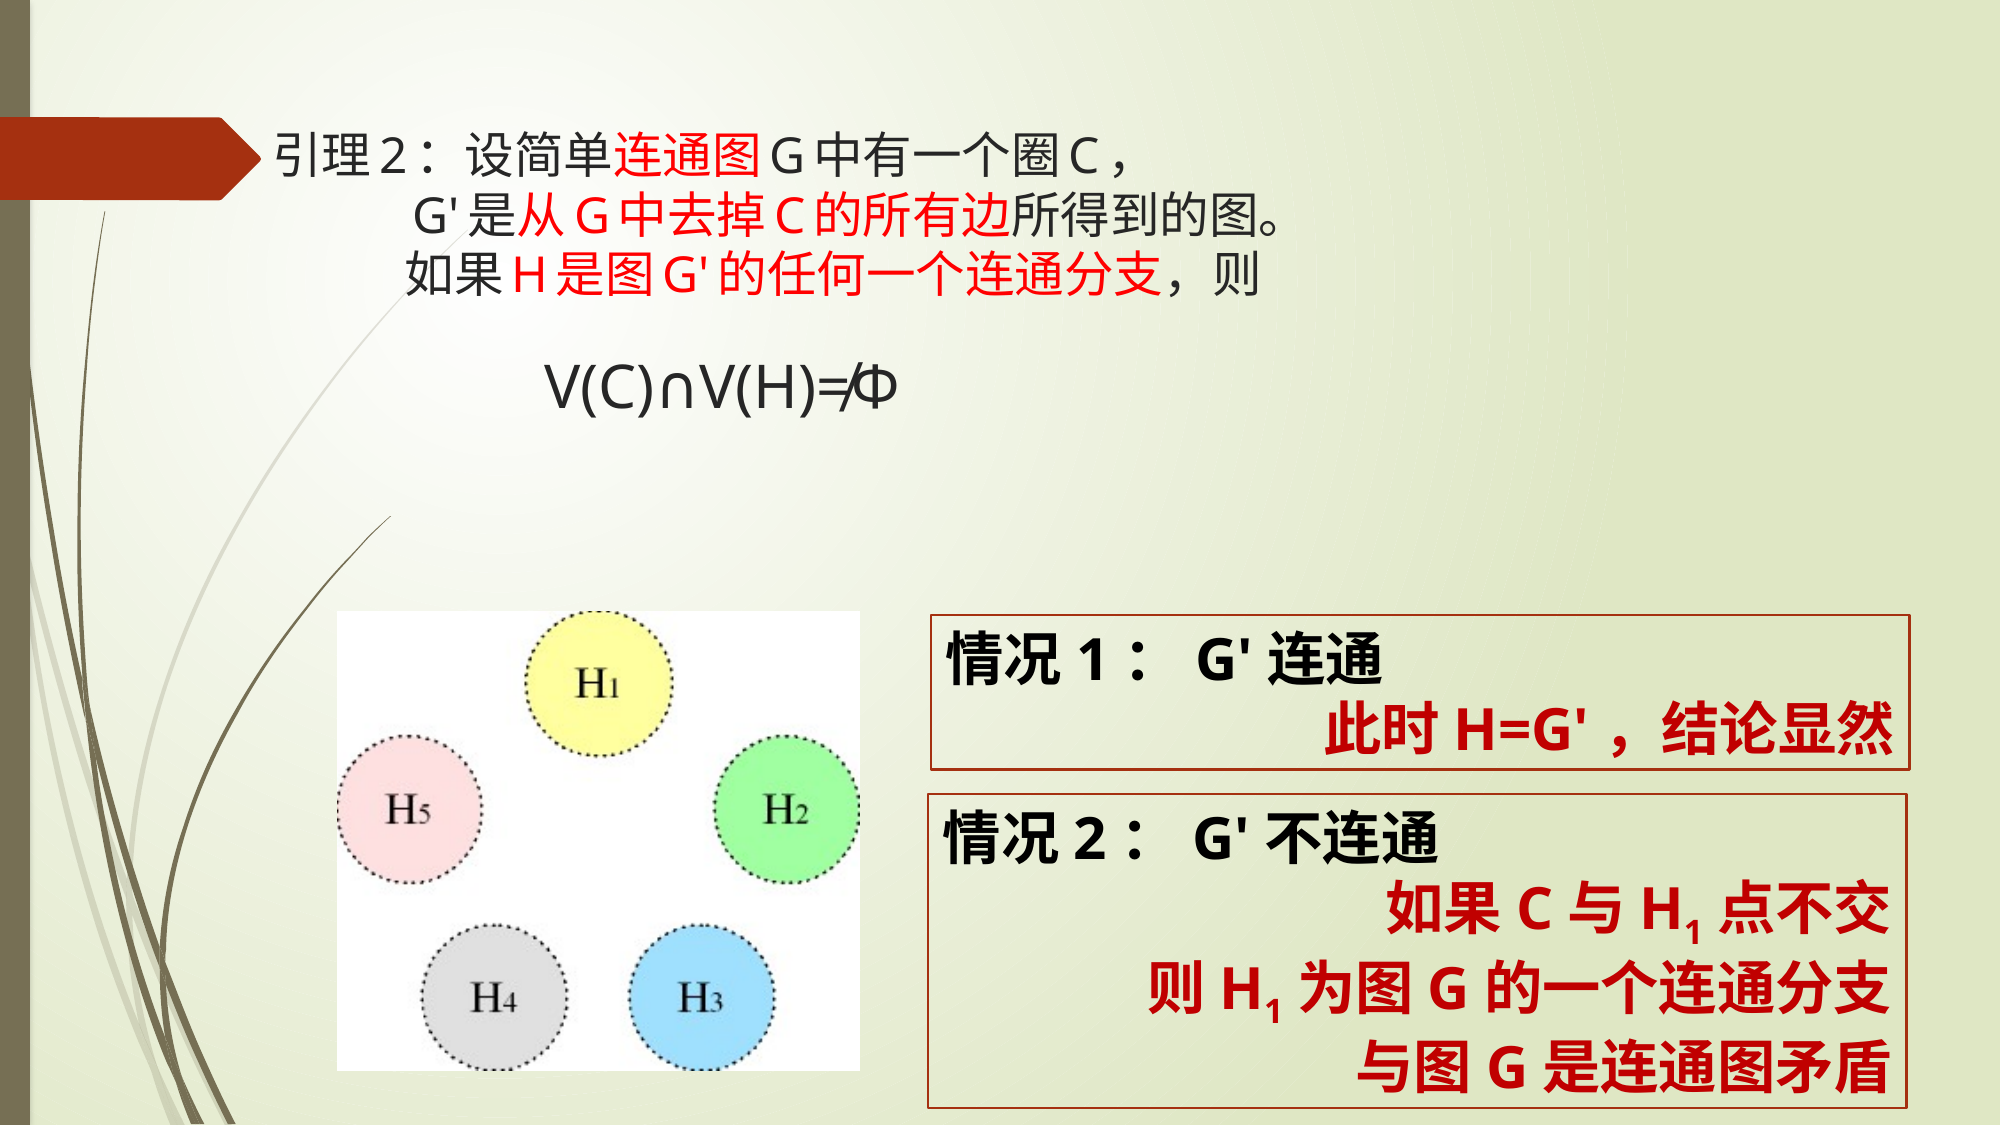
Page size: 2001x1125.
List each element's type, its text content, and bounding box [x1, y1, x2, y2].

text_box 情况2：G'不连通 如果C与H1点不交 则H1为图G的一个连通分支 与图G是连通图矛盾 [928, 793, 1907, 1108]
title 引理2：设简单连通图G中有一个圈C， G'是从G中去掉C的所有边所得到的图。 如果H是图G'的任何一个连通分支，则 V(C)∩V(H)≠Φ [257, 116, 1888, 582]
picture [337, 611, 860, 1071]
text_box 情况1：G'连通 此时H=G'，结论显然 [930, 614, 1910, 770]
